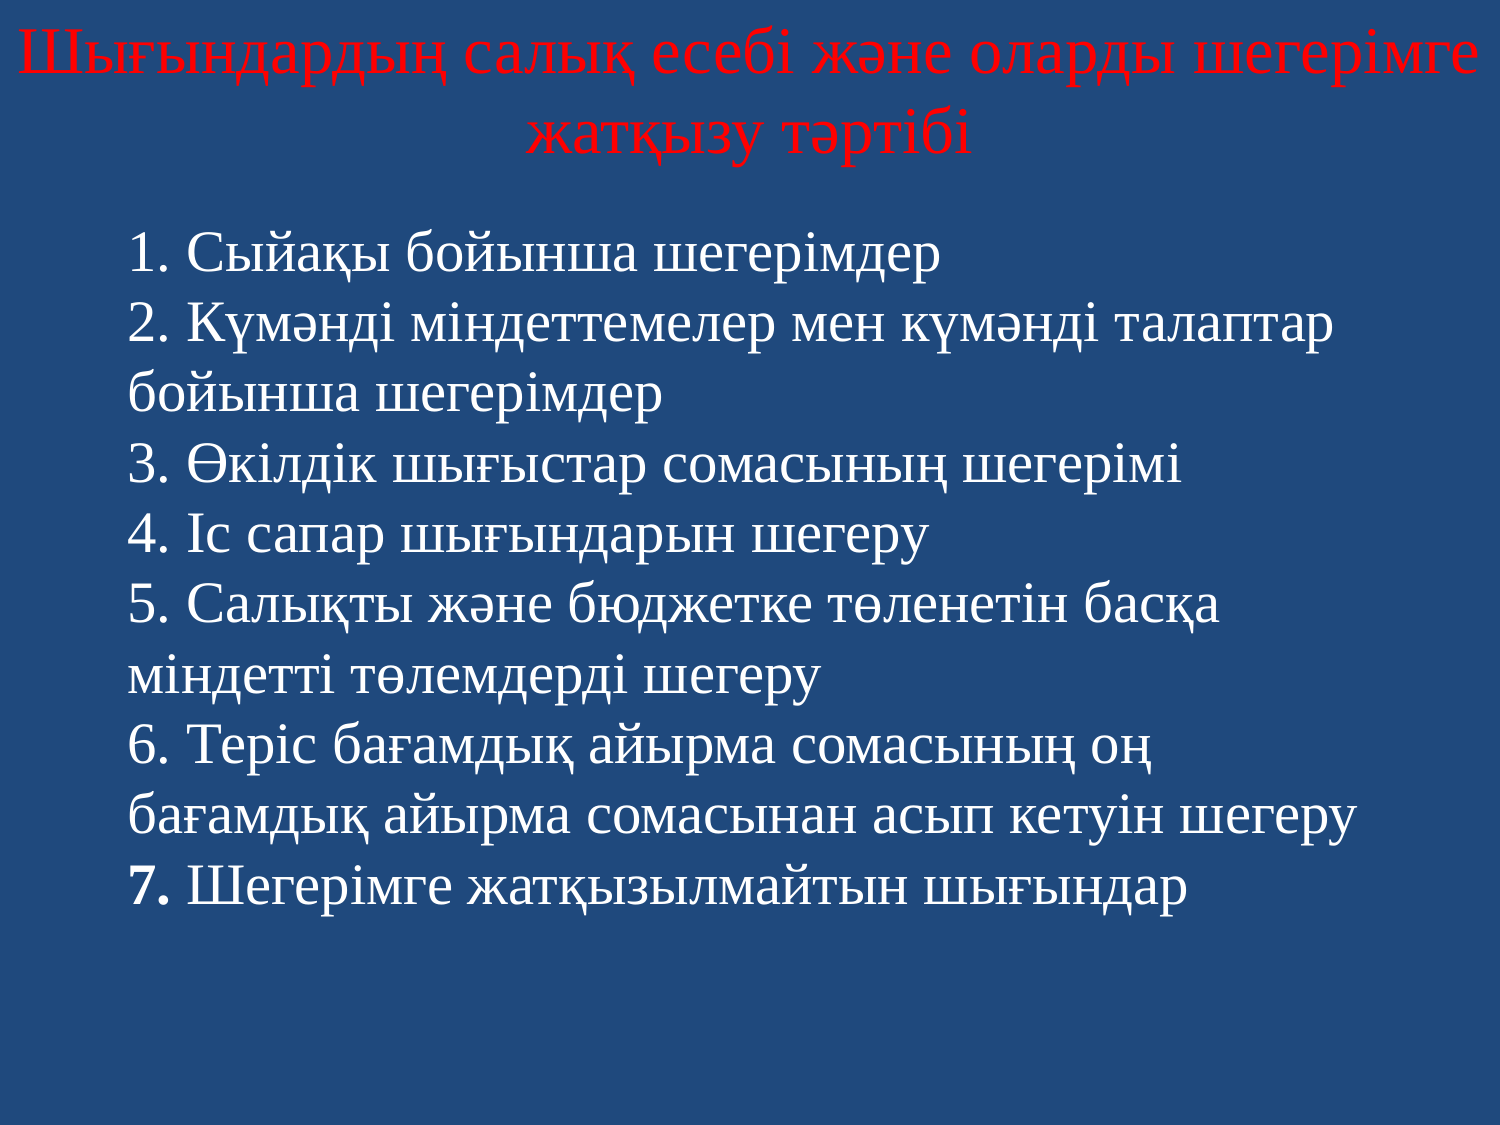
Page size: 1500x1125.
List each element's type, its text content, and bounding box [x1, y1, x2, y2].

title 1. Сыйақы бойынша шегерімдер 2. Күмәнді міндеттемелер мен күмәнді талаптар бойынша шегерімдер 3. Өкілдік шығыстар сомасының шегерімі 4. Іс сапар шығындарын шегеру 5. Салықты және бюджетке төленетін басқа міндетті төлемдерді шегеру 6. Теріс бағамдық айырма сомасының оң бағамдық айырма сомасынан асып кетуін шегеру 7. Шегерімге жатқызылмайтын шығындар [112, 176, 1388, 1052]
text_box Шығындардың салық есебі және оларды шегерімге жатқызу тәртібі [0, 0, 1500, 175]
